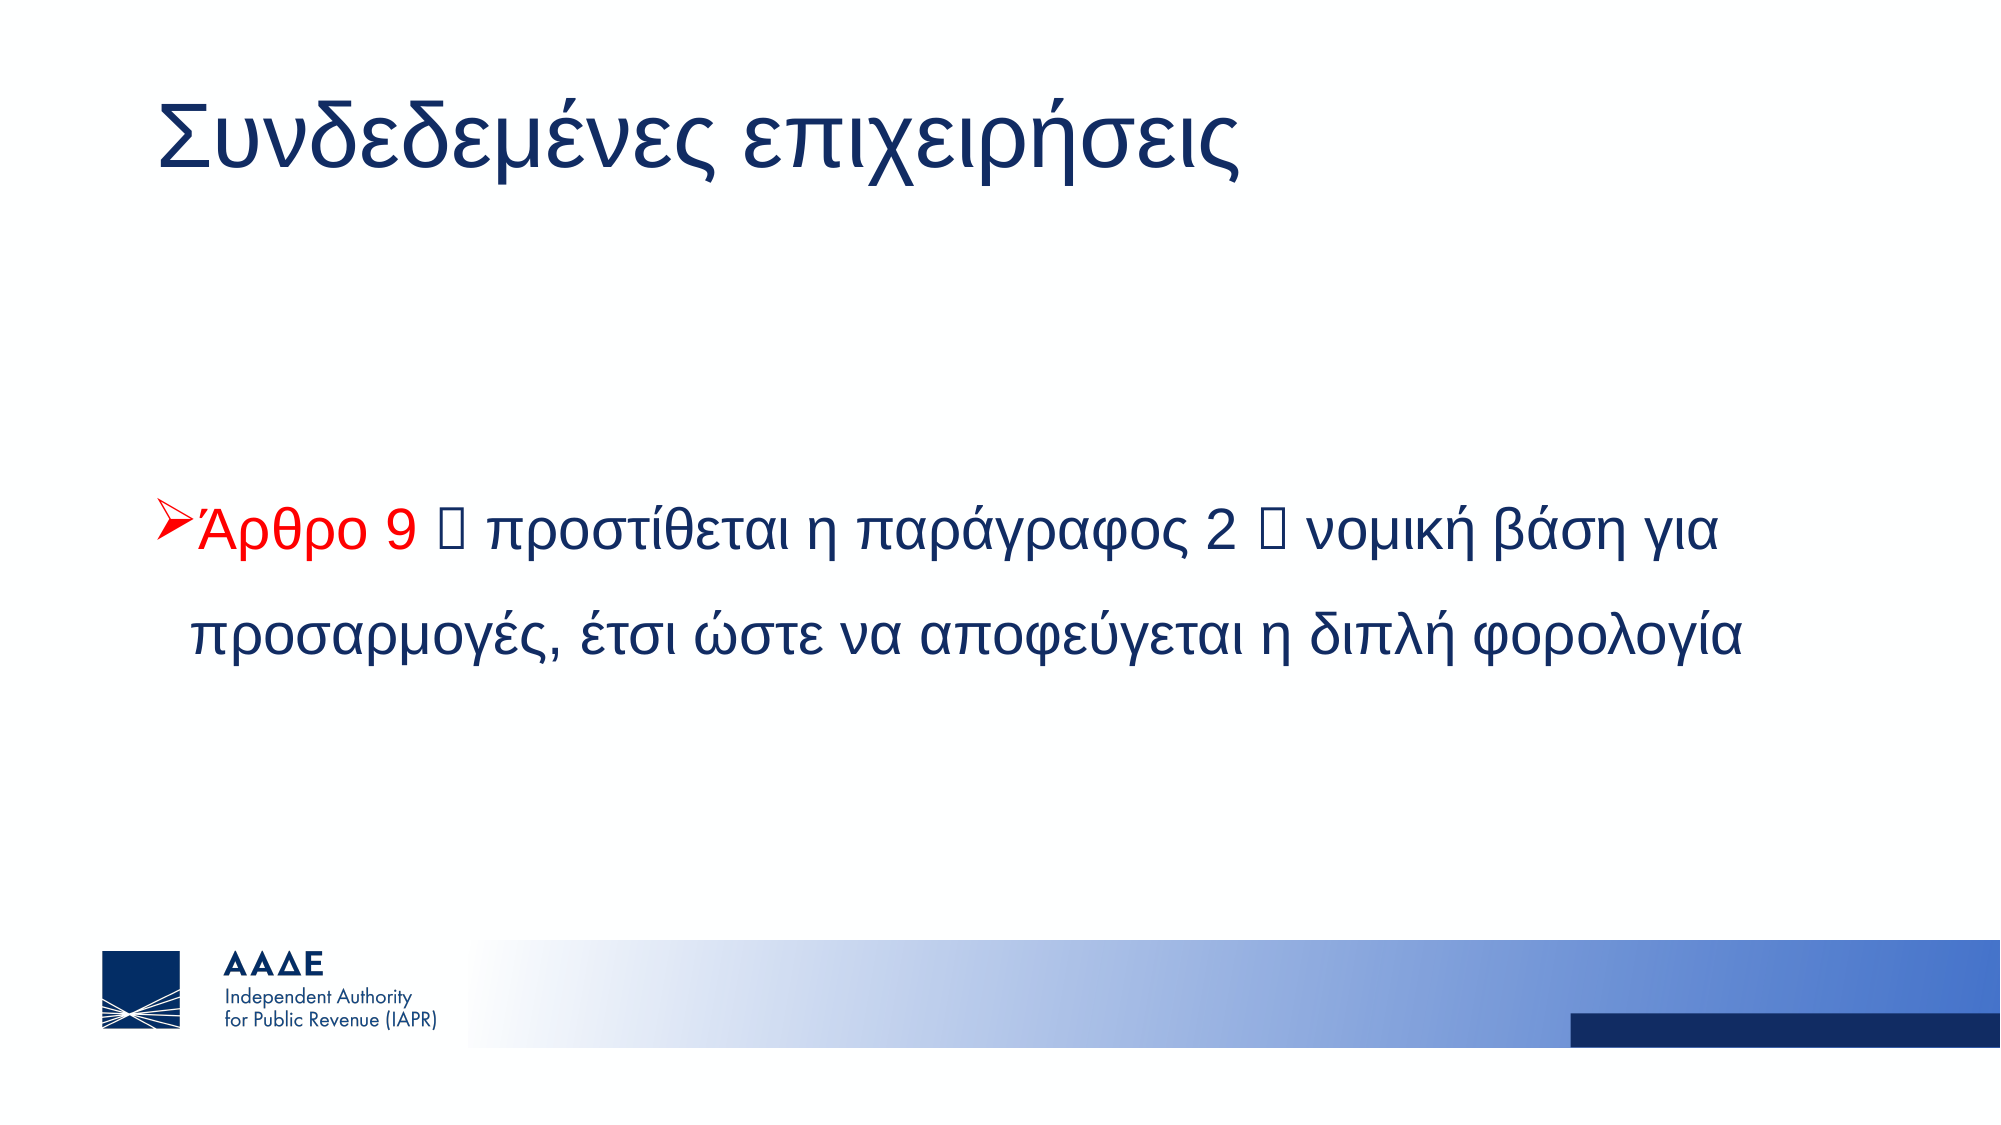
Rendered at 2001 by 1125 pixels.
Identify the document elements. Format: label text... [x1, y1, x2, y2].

title Συνδεδεμένες επιχειρήσεις [141, 61, 1867, 215]
picture [64, 885, 484, 1037]
list Άρθρο 9  προστίθεται η παράγραφος 2  νομική βάση για προσαρμογές, έτσι ώστε να αποφεύγεται η διπλή φορολογία [137, 193, 1863, 929]
